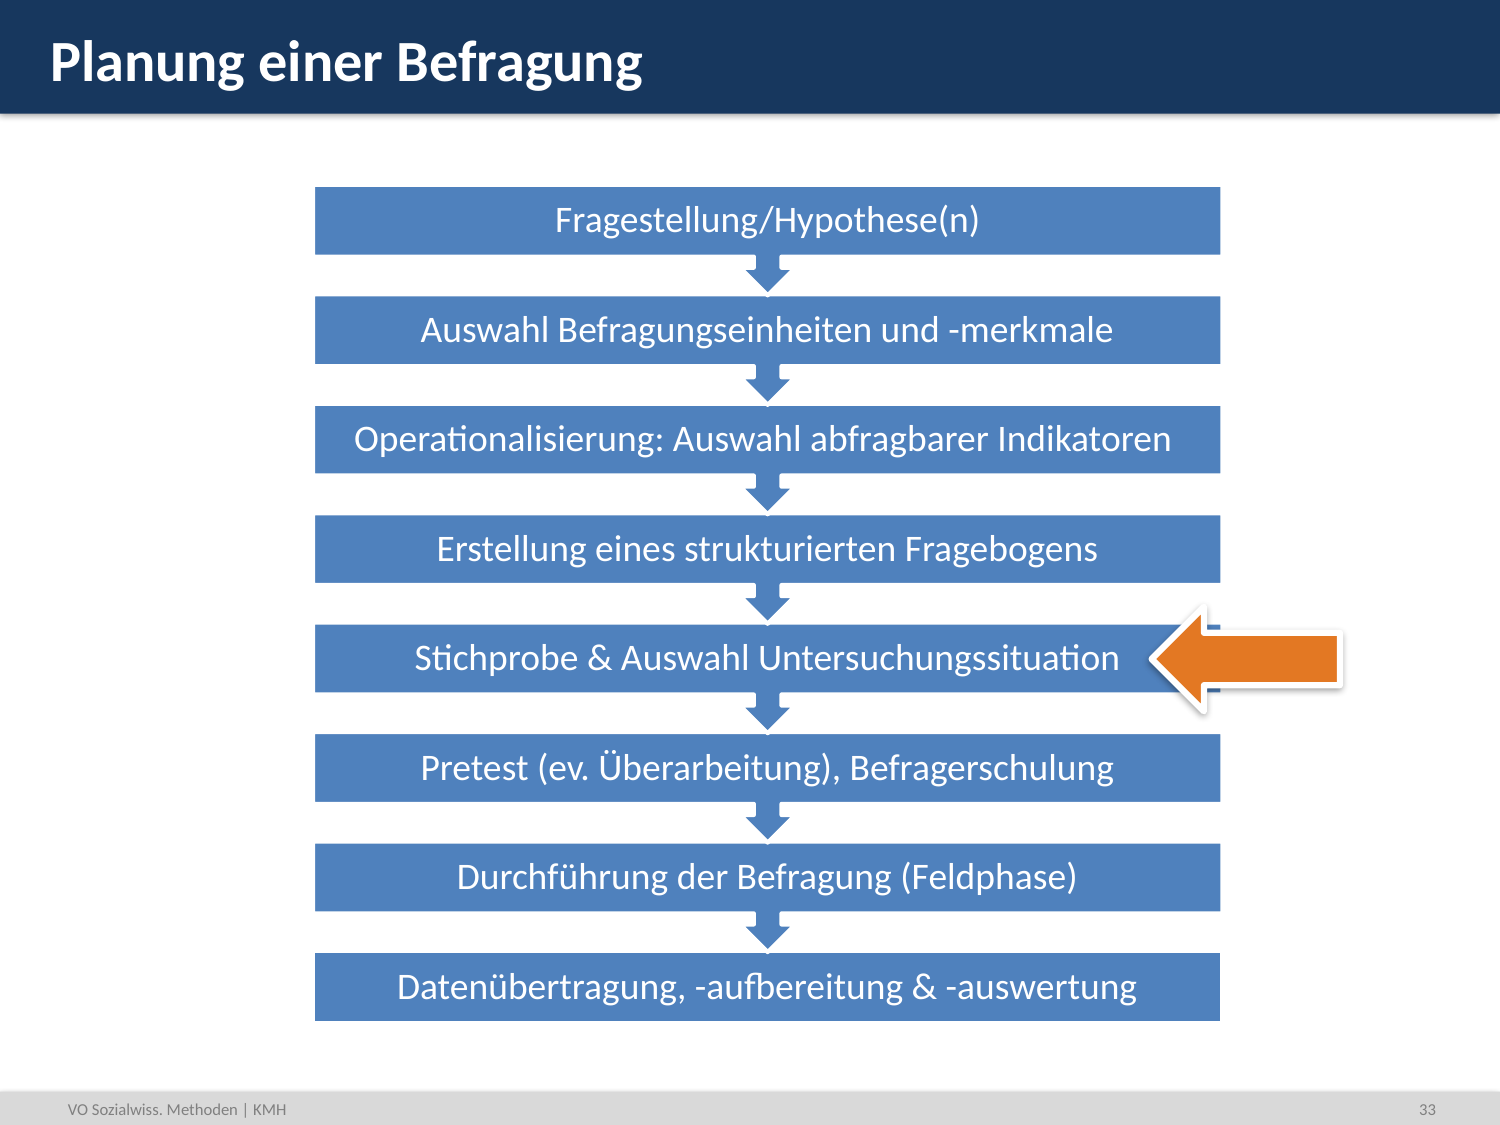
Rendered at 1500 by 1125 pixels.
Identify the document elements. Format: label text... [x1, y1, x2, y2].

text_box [312, 184, 1223, 1024]
text_box [1228, 629, 1344, 689]
title Planung einer Befragung [35, 15, 1451, 91]
